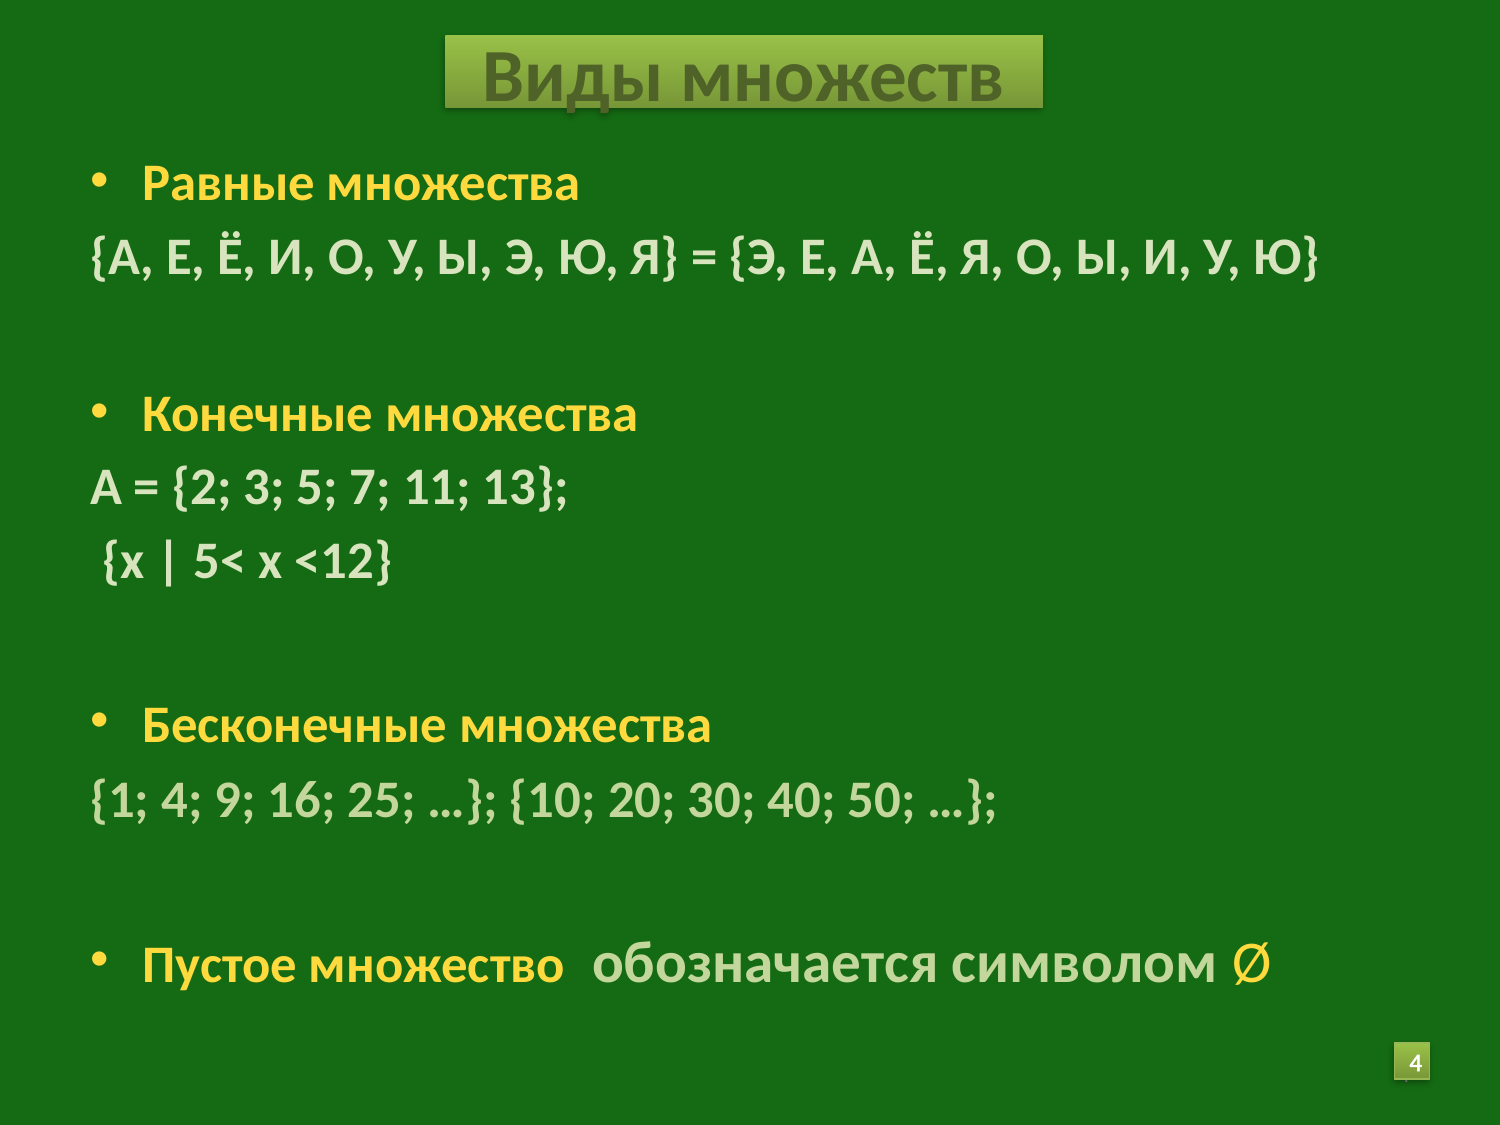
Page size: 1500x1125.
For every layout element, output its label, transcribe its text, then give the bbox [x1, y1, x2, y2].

slide_number 4 [1074, 1042, 1425, 1103]
text_box 4 [1394, 1042, 1430, 1080]
list Равные множества {А, Е, Ё, И, О, У, Ы, Э, Ю, Я} = {Э, Е, А, Ё, Я, О, Ы, И, У, Ю} Конечные множества А = {2; 3; 5; 7; 11; 13}; {х | 5< х <12} Бесконечные множества {1; 4; 9; 16; 25; …}; {10; 20; 30; 40; 50; …}; Пустое множество обозначается символом Ø [75, 140, 1425, 1005]
title Виды множеств [445, 35, 1043, 108]
